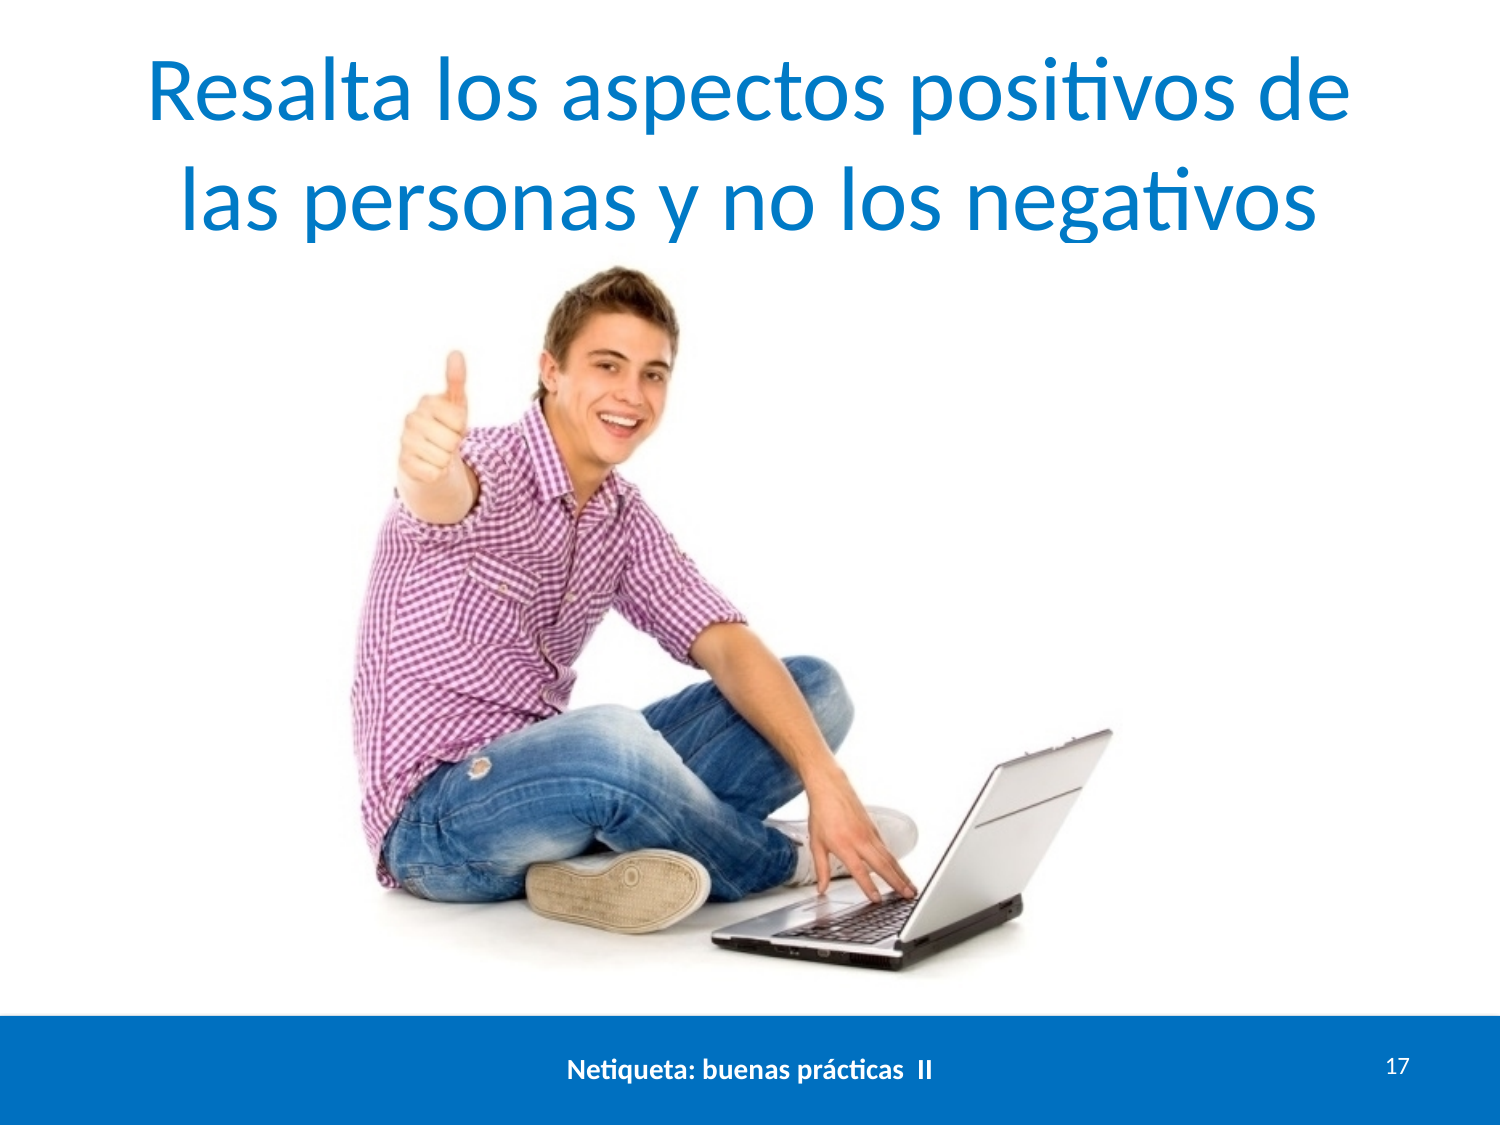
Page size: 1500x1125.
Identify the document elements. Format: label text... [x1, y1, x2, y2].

slide_number 17 [1211, 1042, 1425, 1103]
footer Netiqueta: buenas prácticas II [289, 1042, 1211, 1103]
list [300, 243, 1147, 996]
title Resalta los aspectos positivos de las personas y no los negativos [75, 45, 1425, 233]
